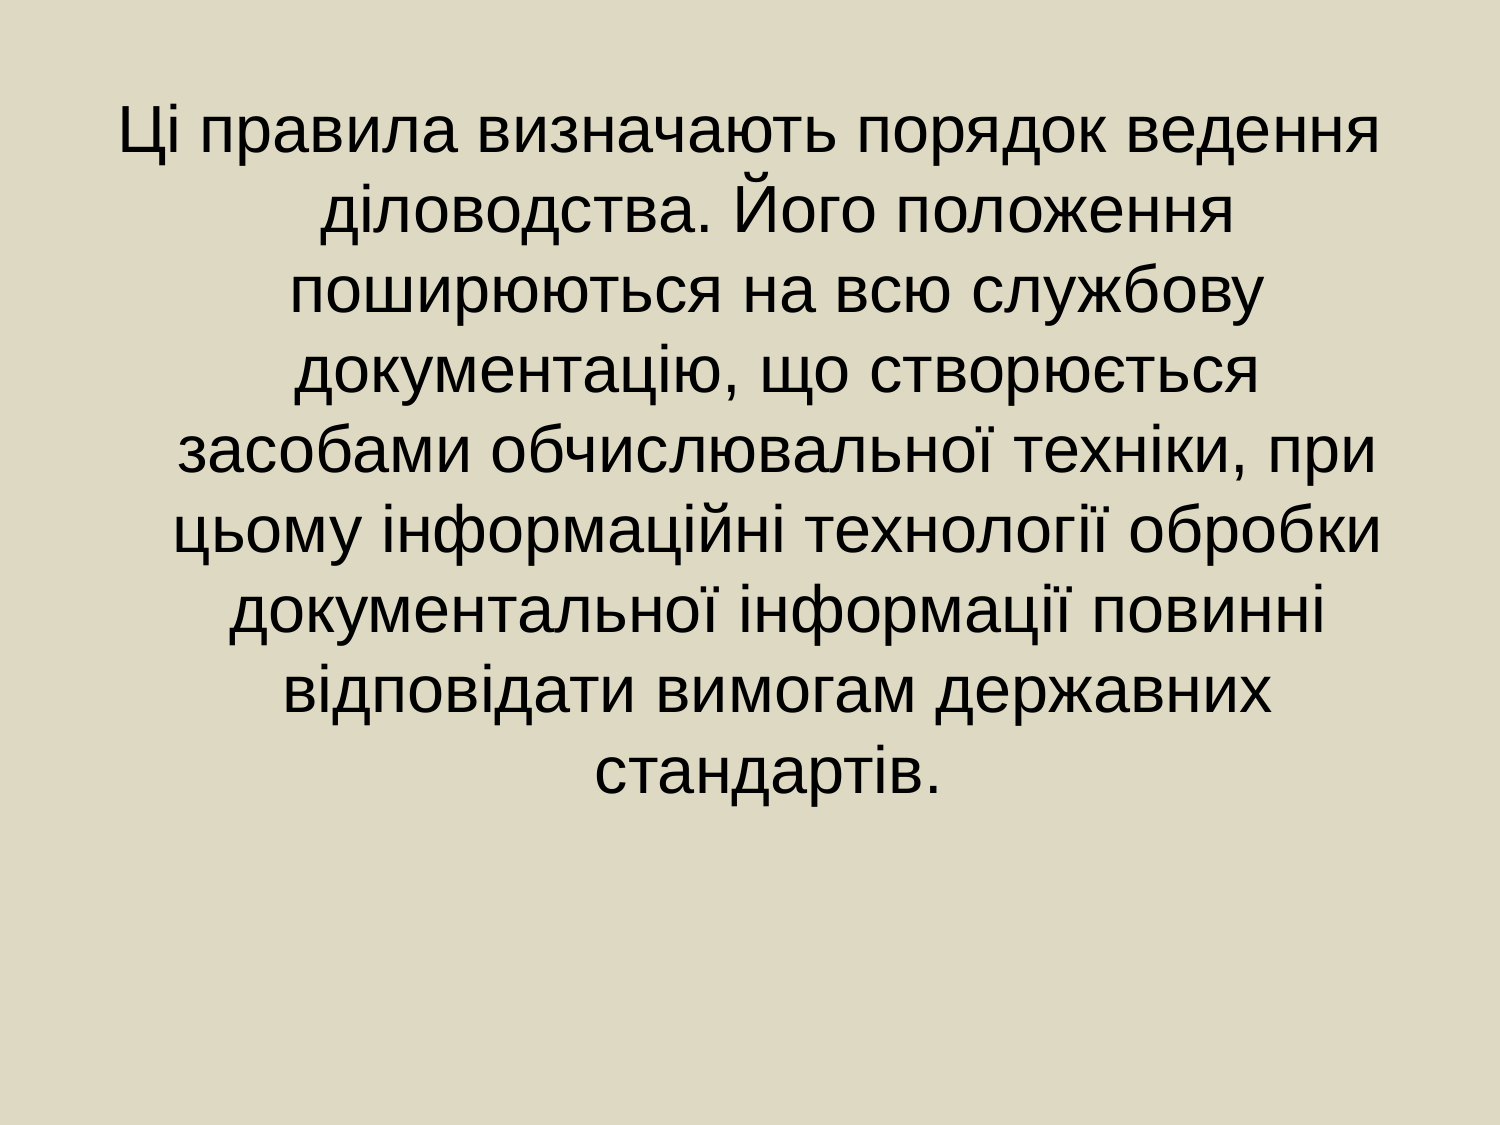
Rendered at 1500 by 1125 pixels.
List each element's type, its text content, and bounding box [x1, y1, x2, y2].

list Цi правила визначають порядок ведення діловодства. Його положення поширюються на всю службову документацію, що створюється засобами обчислювальної техніки, при цьому інформаційні технології обробки документальної інформації повинні відповідати вимогам державних стандартів. [75, 78, 1425, 1005]
